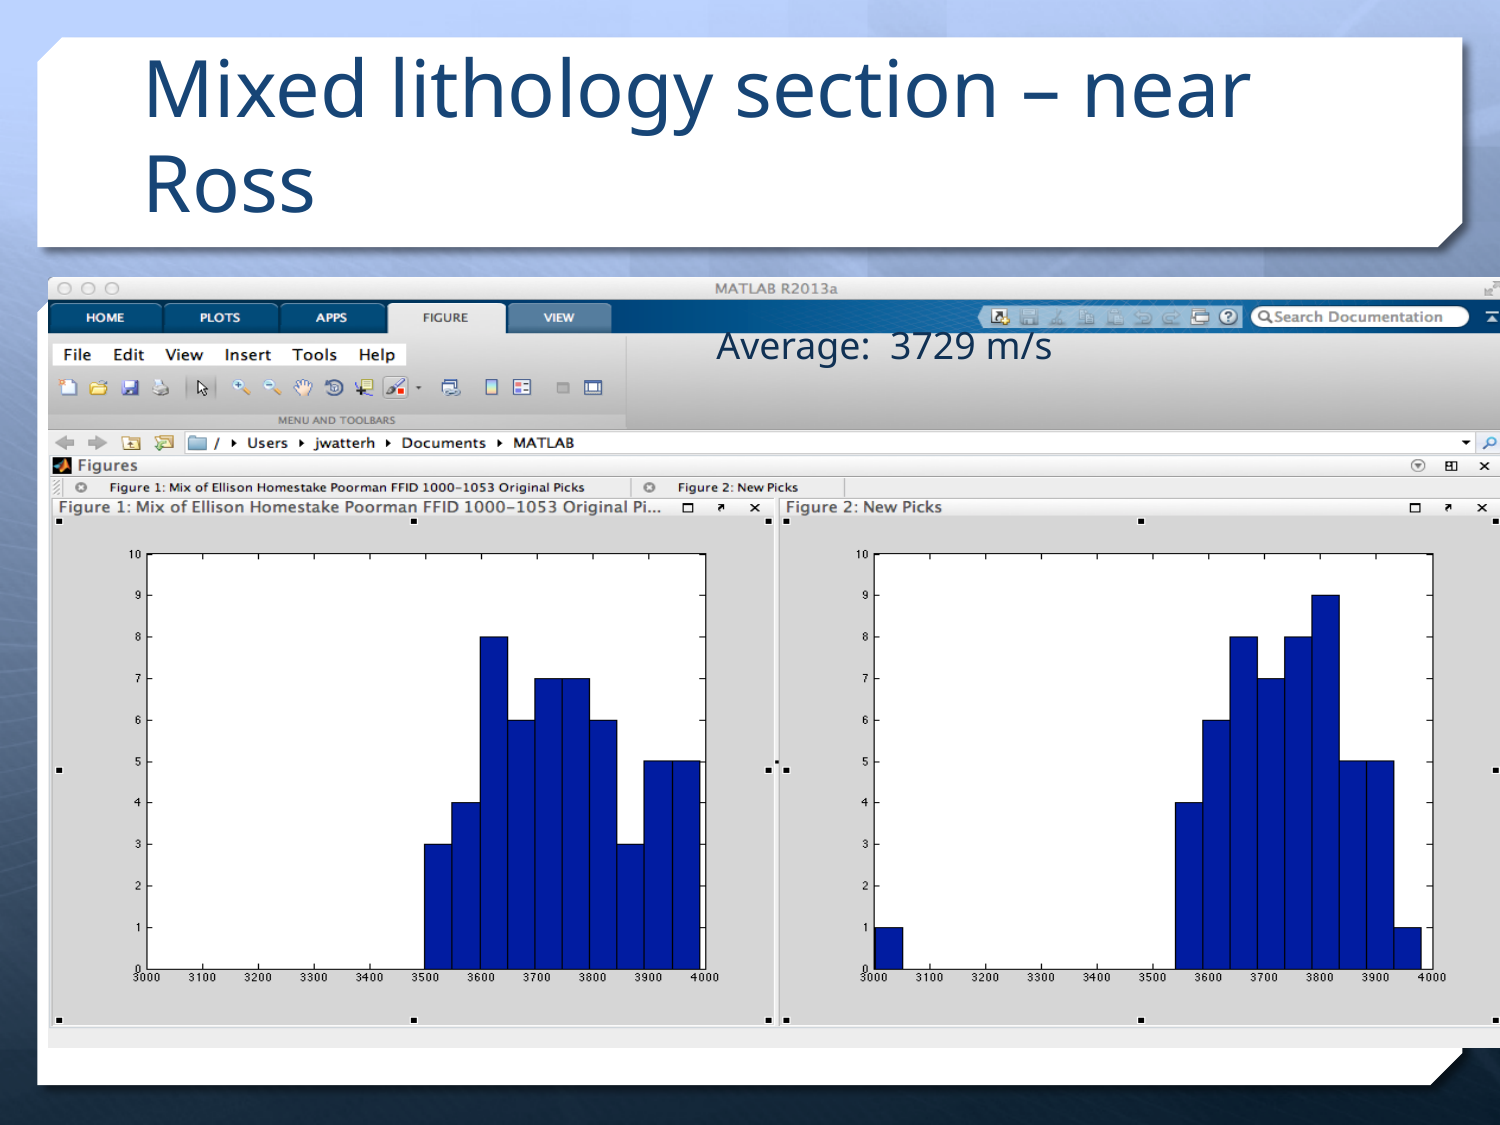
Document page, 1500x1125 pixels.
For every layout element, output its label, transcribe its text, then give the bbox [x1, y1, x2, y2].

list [48, 277, 1500, 1049]
title Mixed lithology section – near Ross [127, 48, 1372, 236]
